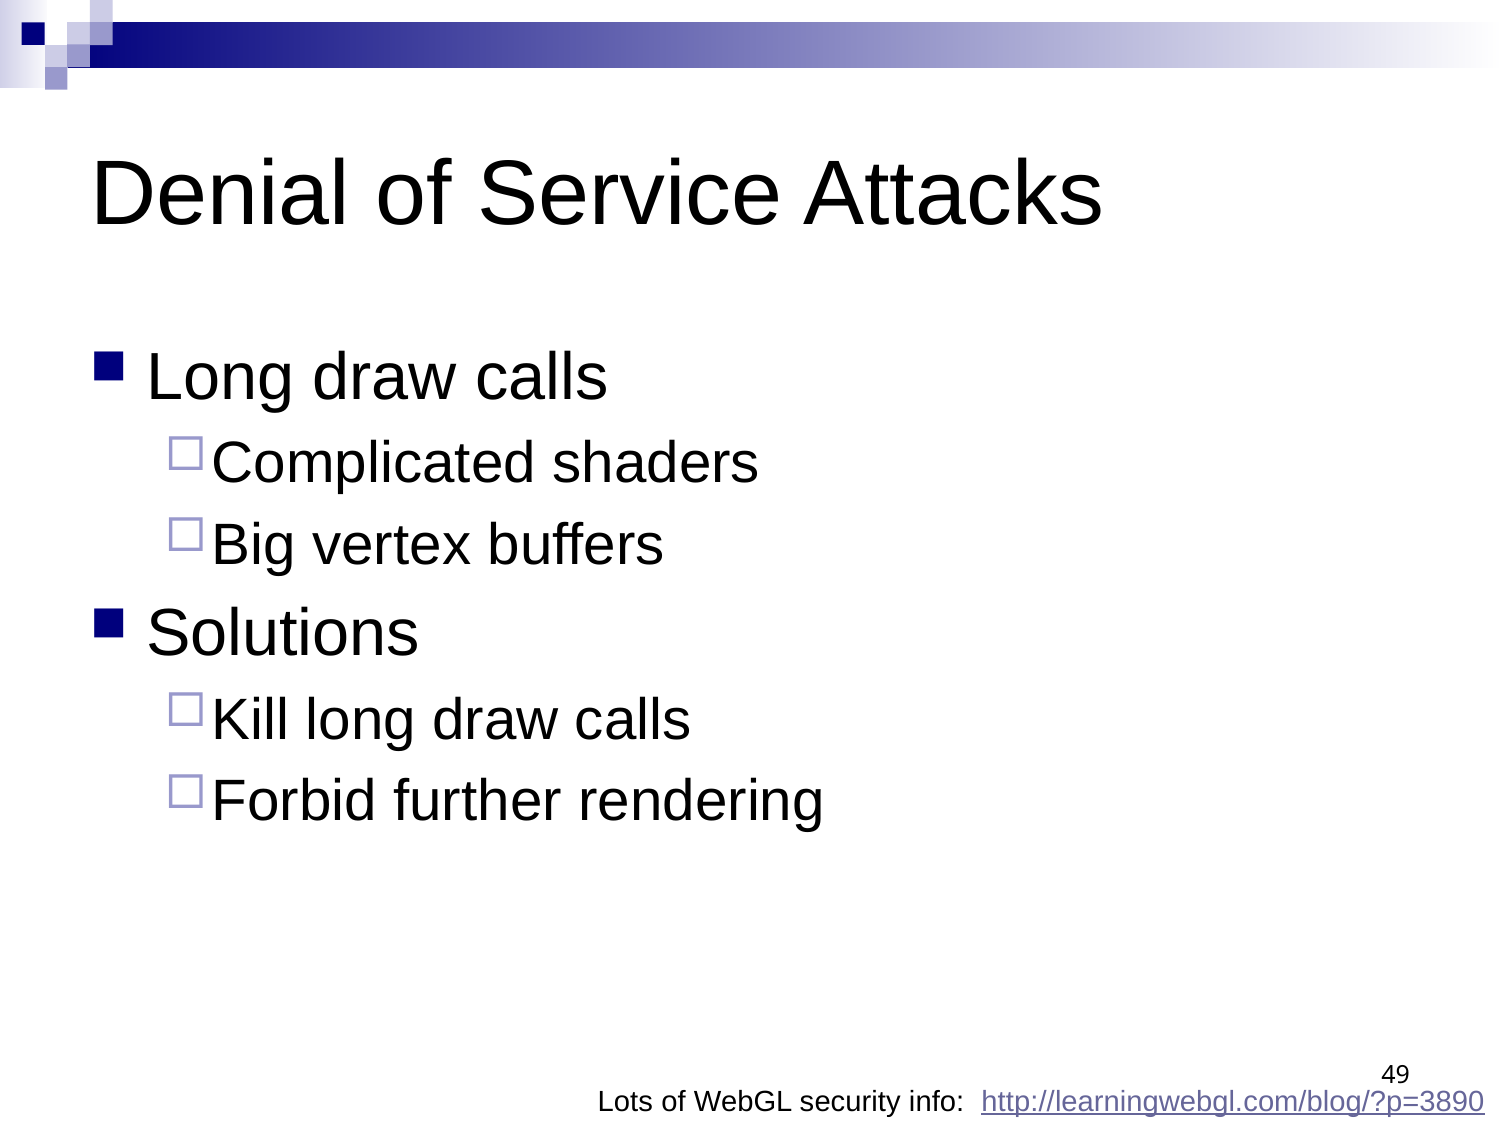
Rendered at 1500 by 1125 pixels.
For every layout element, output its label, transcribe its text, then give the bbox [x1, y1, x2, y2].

slide_number 49 [1074, 1024, 1426, 1101]
title Denial of Service Attacks [75, 75, 1425, 300]
text_box Lots of WebGL security info: http://learningwebgl.com/blog/?p=3890 [0, 1074, 1500, 1125]
list Long draw calls Complicated shaders Big vertex buffers Solutions Kill long draw calls Forbid further rendering [75, 324, 1425, 963]
